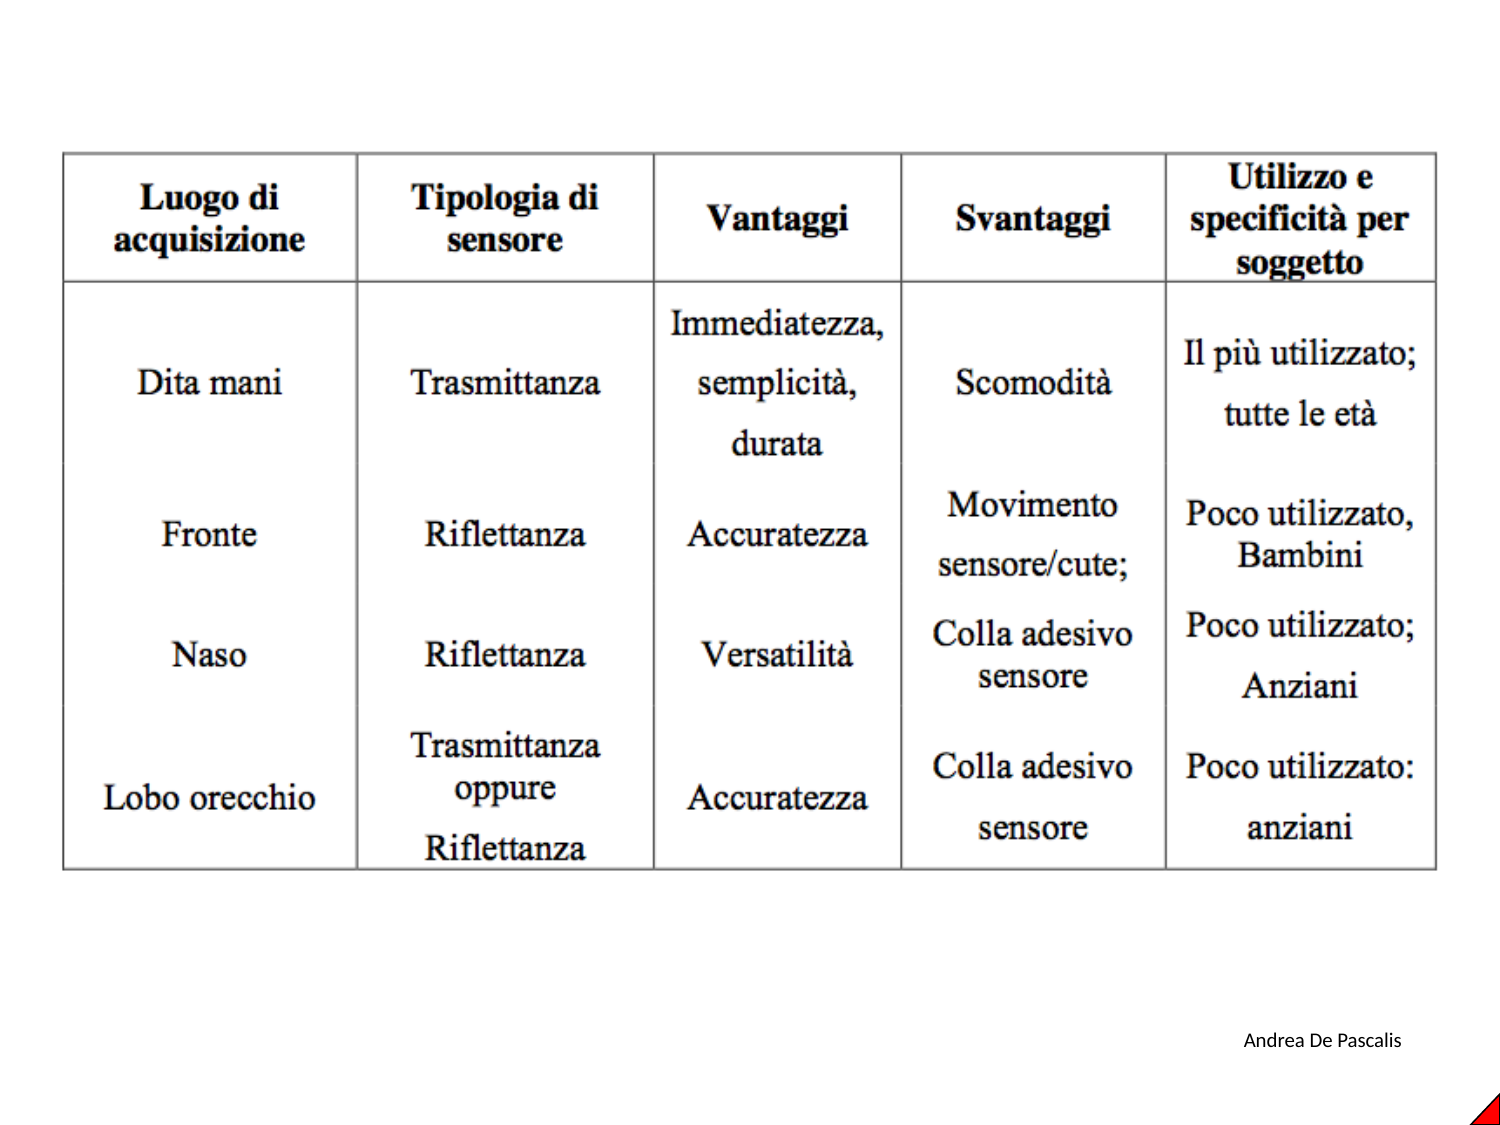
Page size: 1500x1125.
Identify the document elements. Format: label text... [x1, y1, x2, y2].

picture [0, 51, 1500, 925]
text_box [1470, 1093, 1500, 1125]
text_box Andrea De Pascalis [1229, 1019, 1417, 1060]
